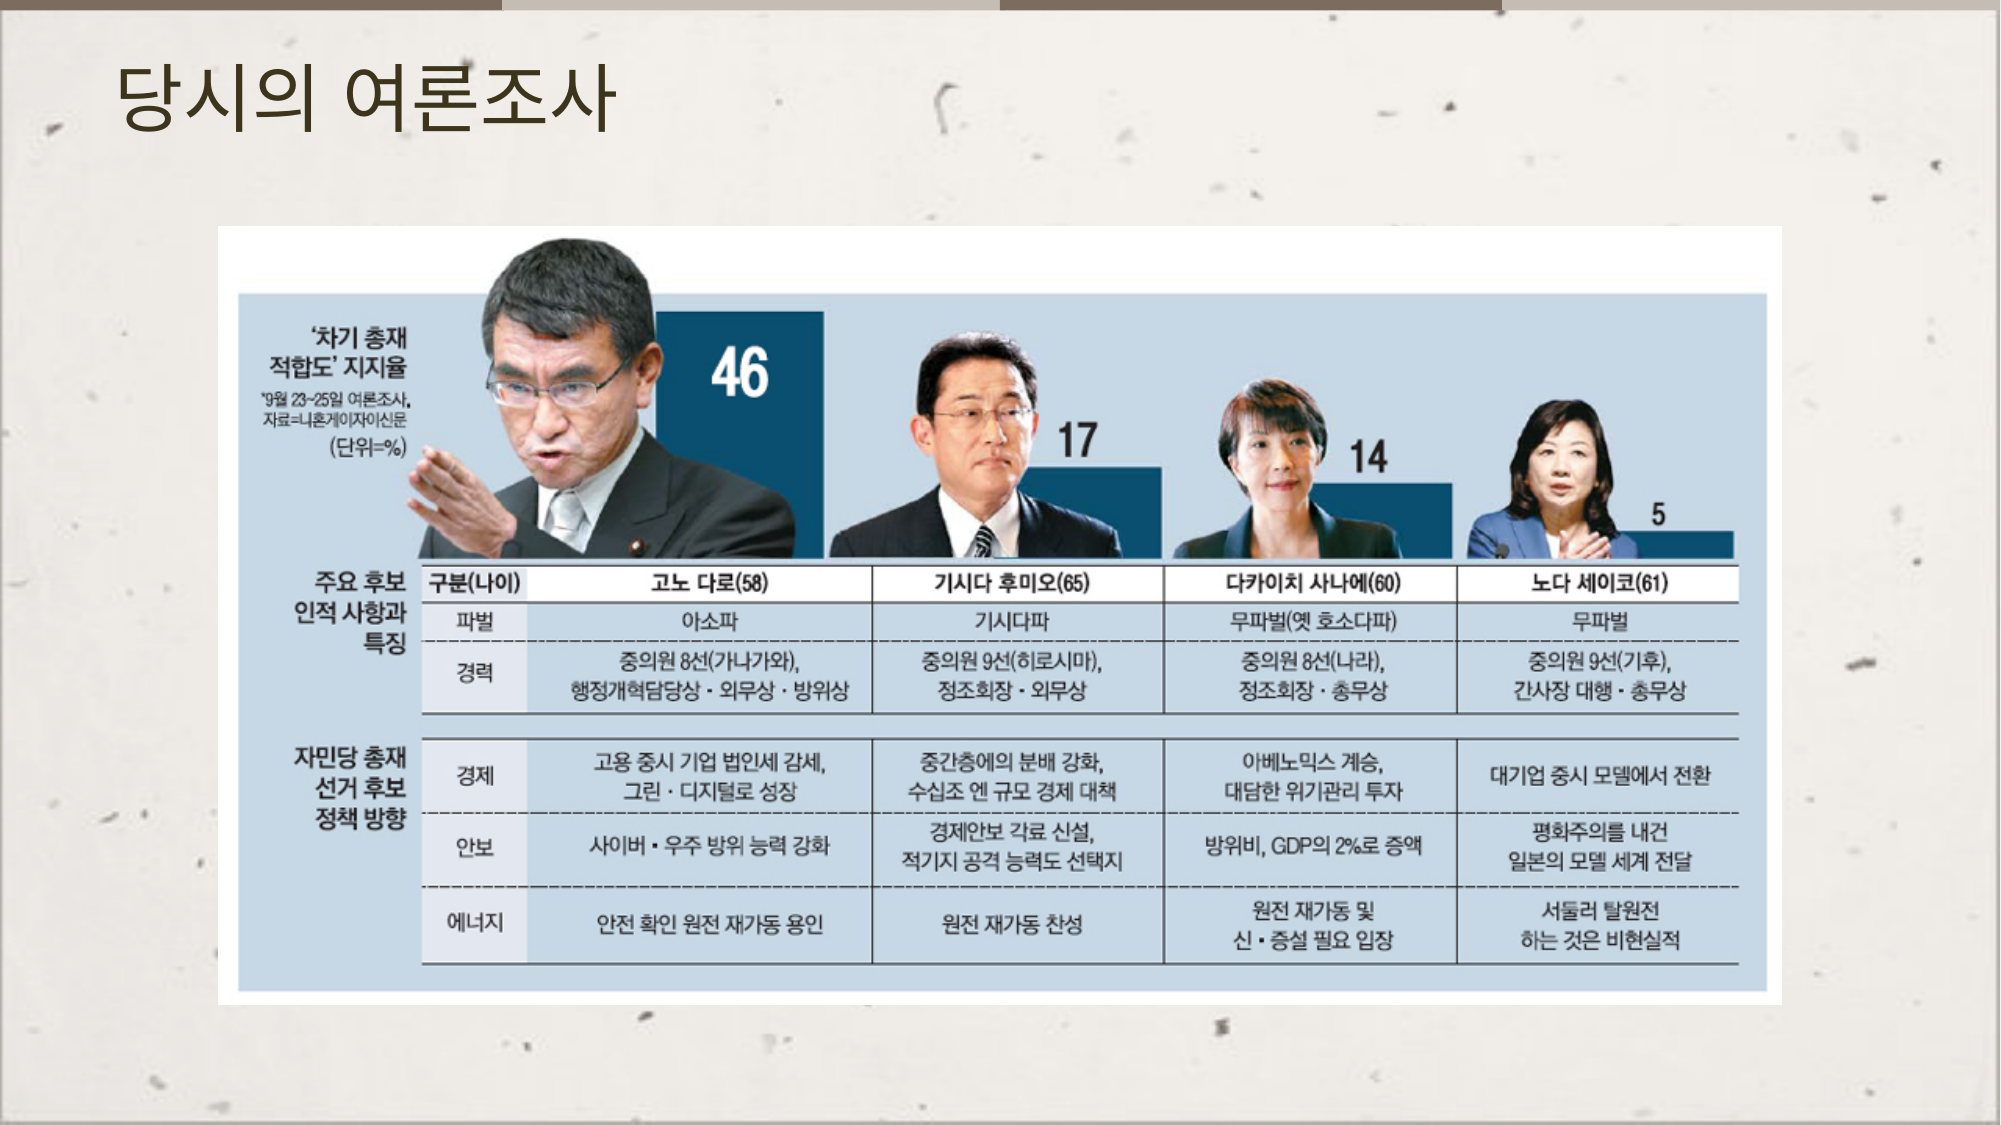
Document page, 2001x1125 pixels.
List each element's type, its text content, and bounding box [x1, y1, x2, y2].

title 당시의 여론조사 [99, 31, 1900, 163]
picture [218, 226, 1782, 1005]
